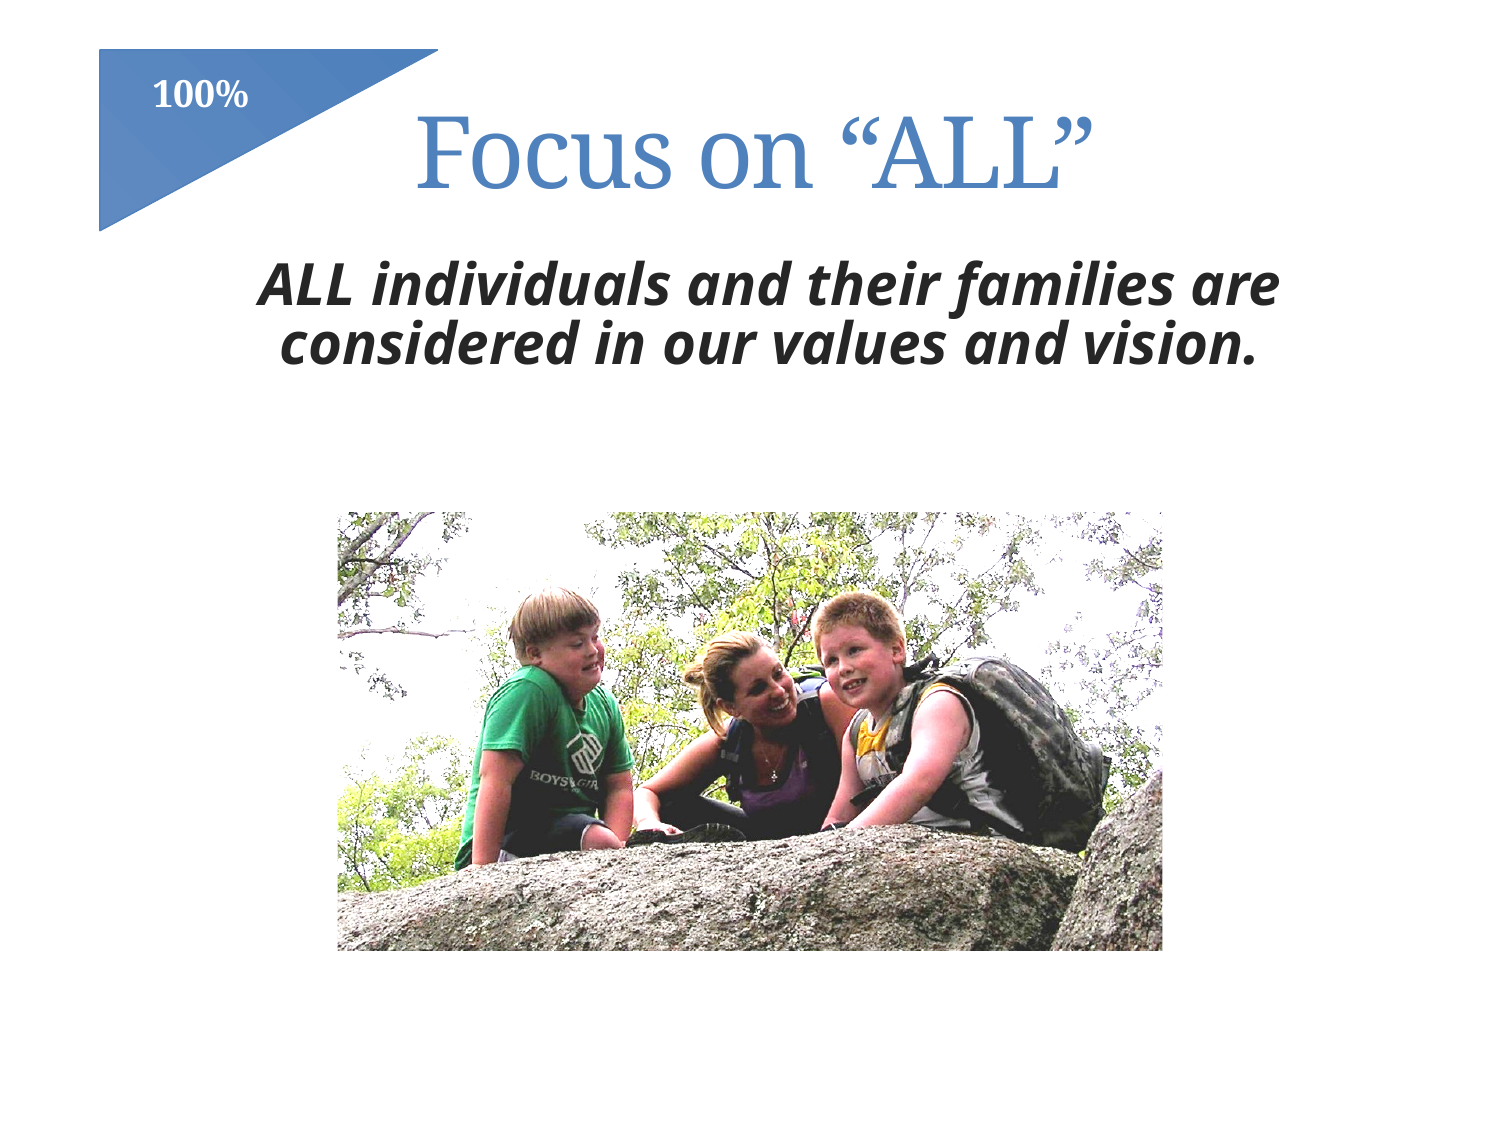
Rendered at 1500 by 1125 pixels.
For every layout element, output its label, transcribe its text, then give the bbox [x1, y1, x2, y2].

picture [337, 512, 1163, 951]
title Focus on “ALL” [399, 62, 1204, 249]
text_box [99, 49, 439, 232]
list ALL individuals and their families are considered in our values and vision. (Family is defined by the Individual) [228, 249, 1313, 1125]
text_box 100% [137, 62, 388, 123]
